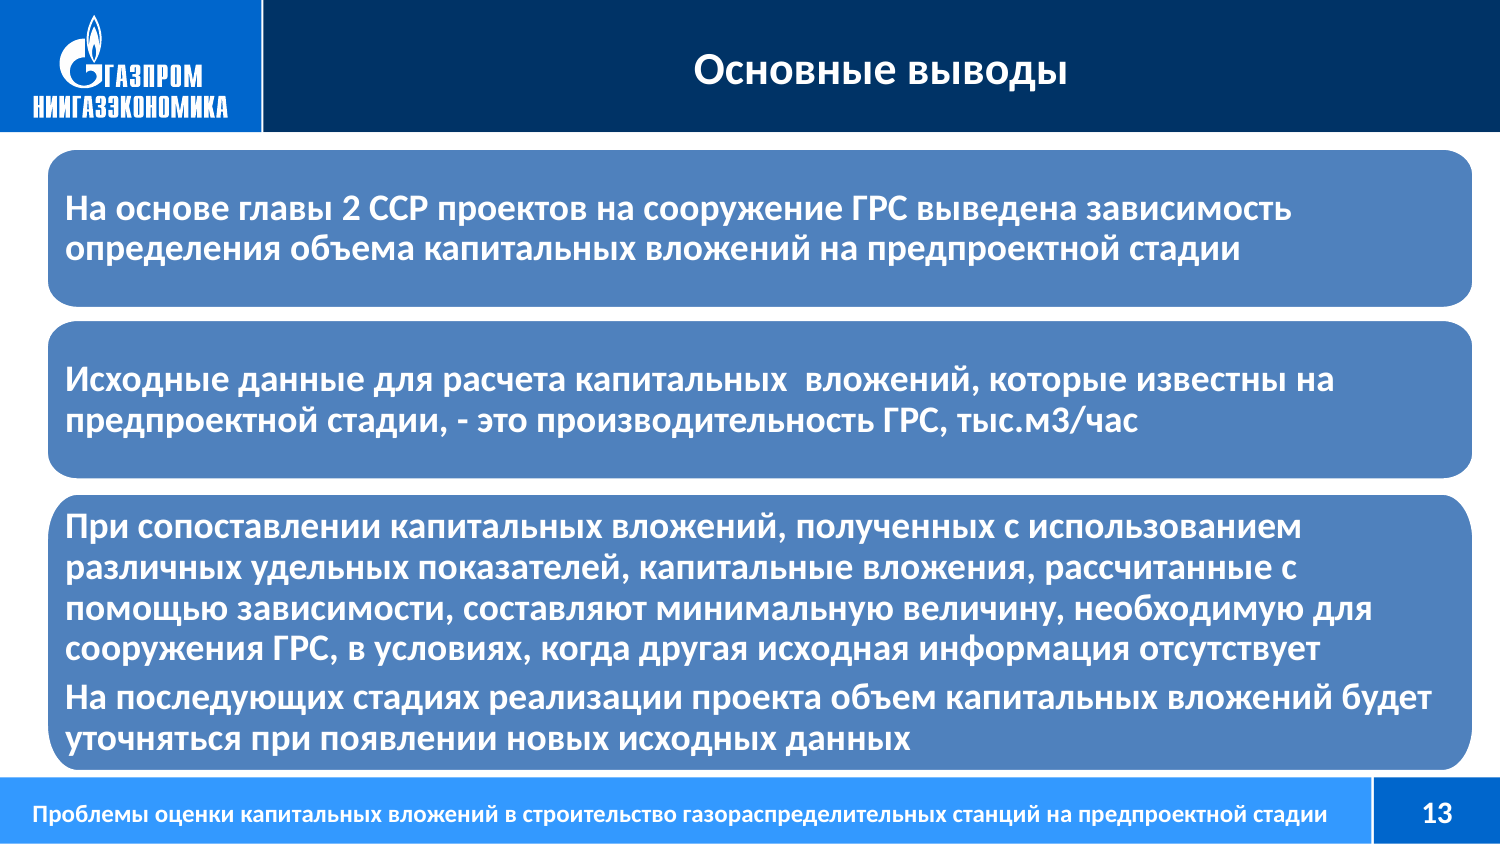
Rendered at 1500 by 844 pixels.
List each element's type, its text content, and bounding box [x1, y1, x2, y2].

list Проблемы оценки капитальных вложений в строительство газораспределительных станций на предпроектной стадии [6, 780, 1357, 844]
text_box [45, 147, 1475, 773]
list Основные выводы [262, 0, 1500, 132]
